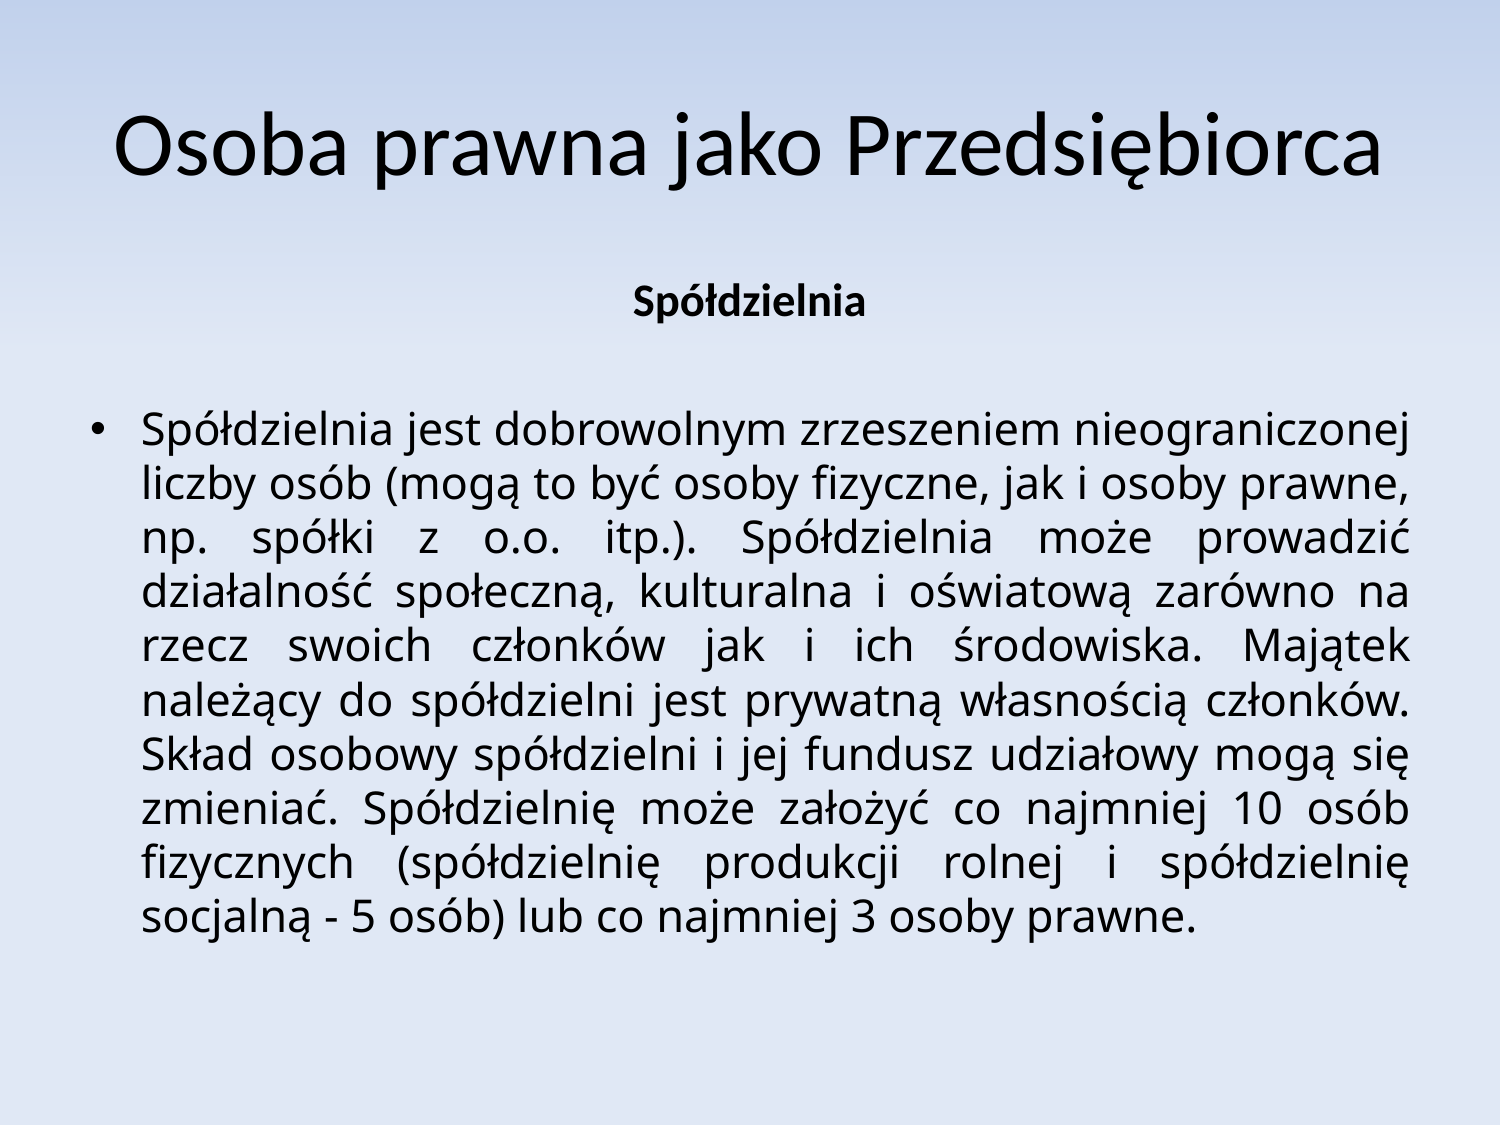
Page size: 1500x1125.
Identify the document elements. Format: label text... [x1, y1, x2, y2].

list Spółdzielnia Spółdzielnia jest dobrowolnym zrzeszeniem nieograniczonej liczby osób (mogą to być osoby fizyczne, jak i osoby prawne, np. spółki z o.o. itp.). Spółdzielnia może prowadzić działalność społeczną, kulturalna i oświatową zarówno na rzecz swoich członków jak i ich środowiska. Majątek należący do spółdzielni jest prywatną własnością członków. Skład osobowy spółdzielni i jej fundusz udziałowy mogą się zmieniać. Spółdzielnię może założyć co najmniej 10 osób fizycznych (spółdzielnię produkcji rolnej i spółdzielnię socjalną - 5 osób) lub co najmniej 3 osoby prawne. [75, 262, 1425, 1005]
title Osoba prawna jako Przedsiębiorca [75, 45, 1425, 233]
